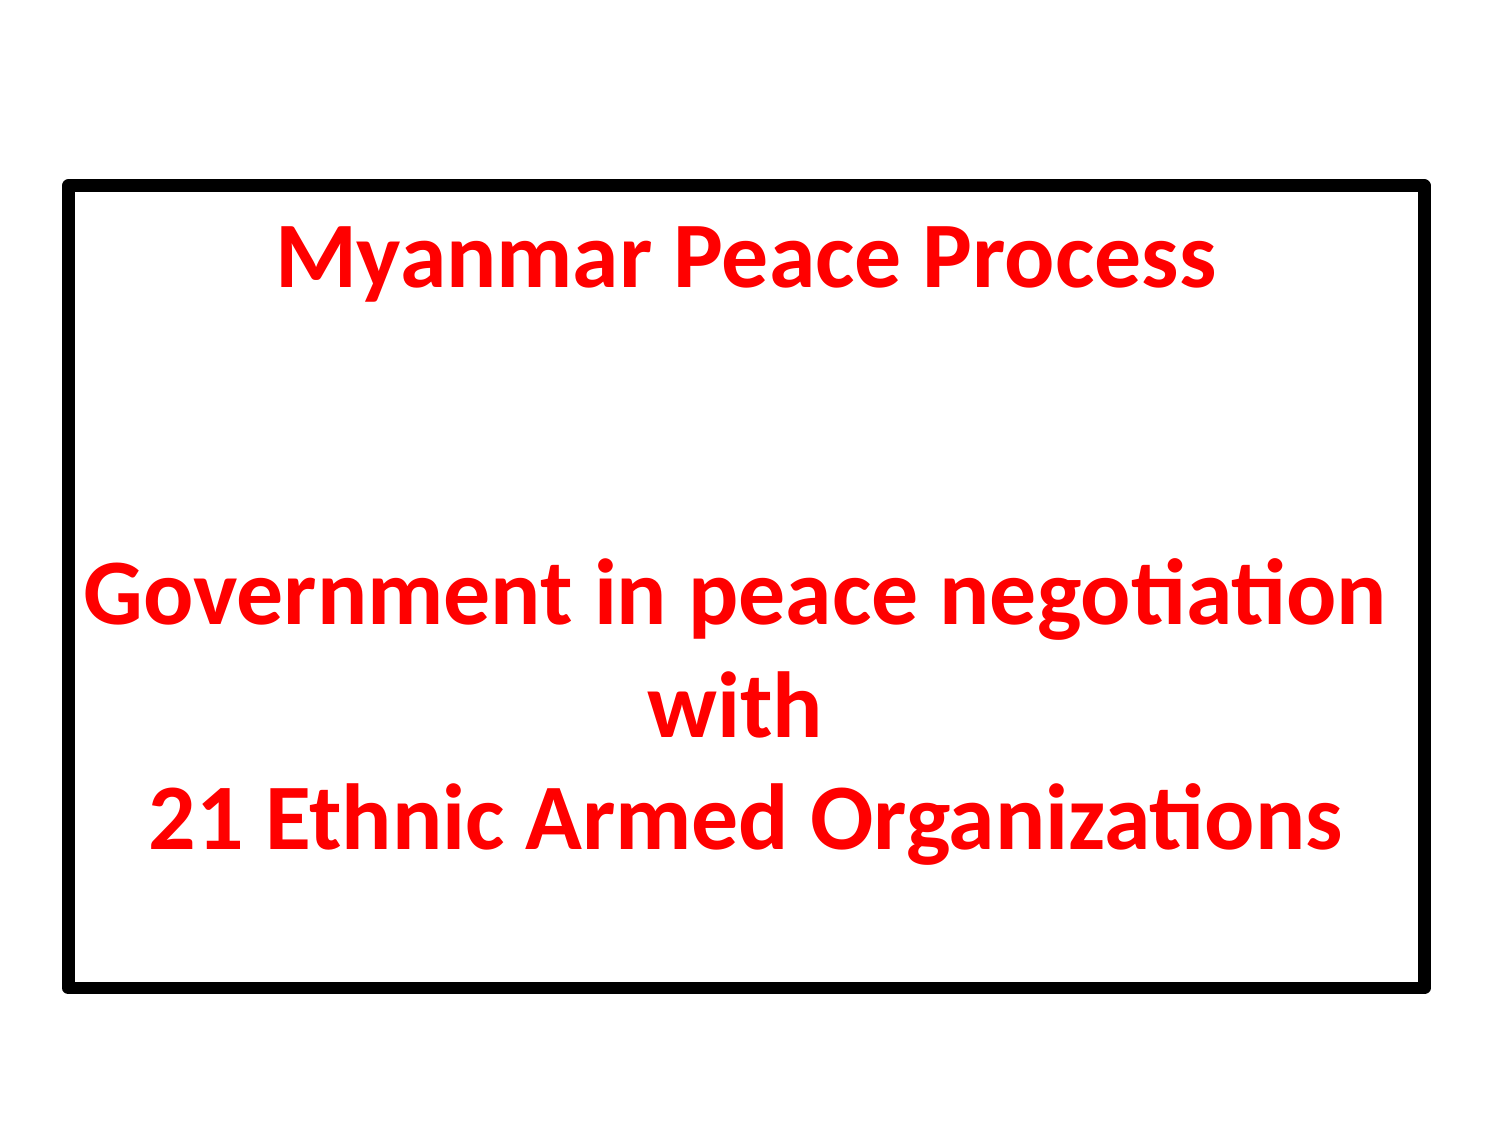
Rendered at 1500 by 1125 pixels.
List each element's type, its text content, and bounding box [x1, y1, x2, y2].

text_box Myanmar Peace Process Government in peace negotiation with 21 Ethnic Armed Organizations [68, 185, 1425, 989]
